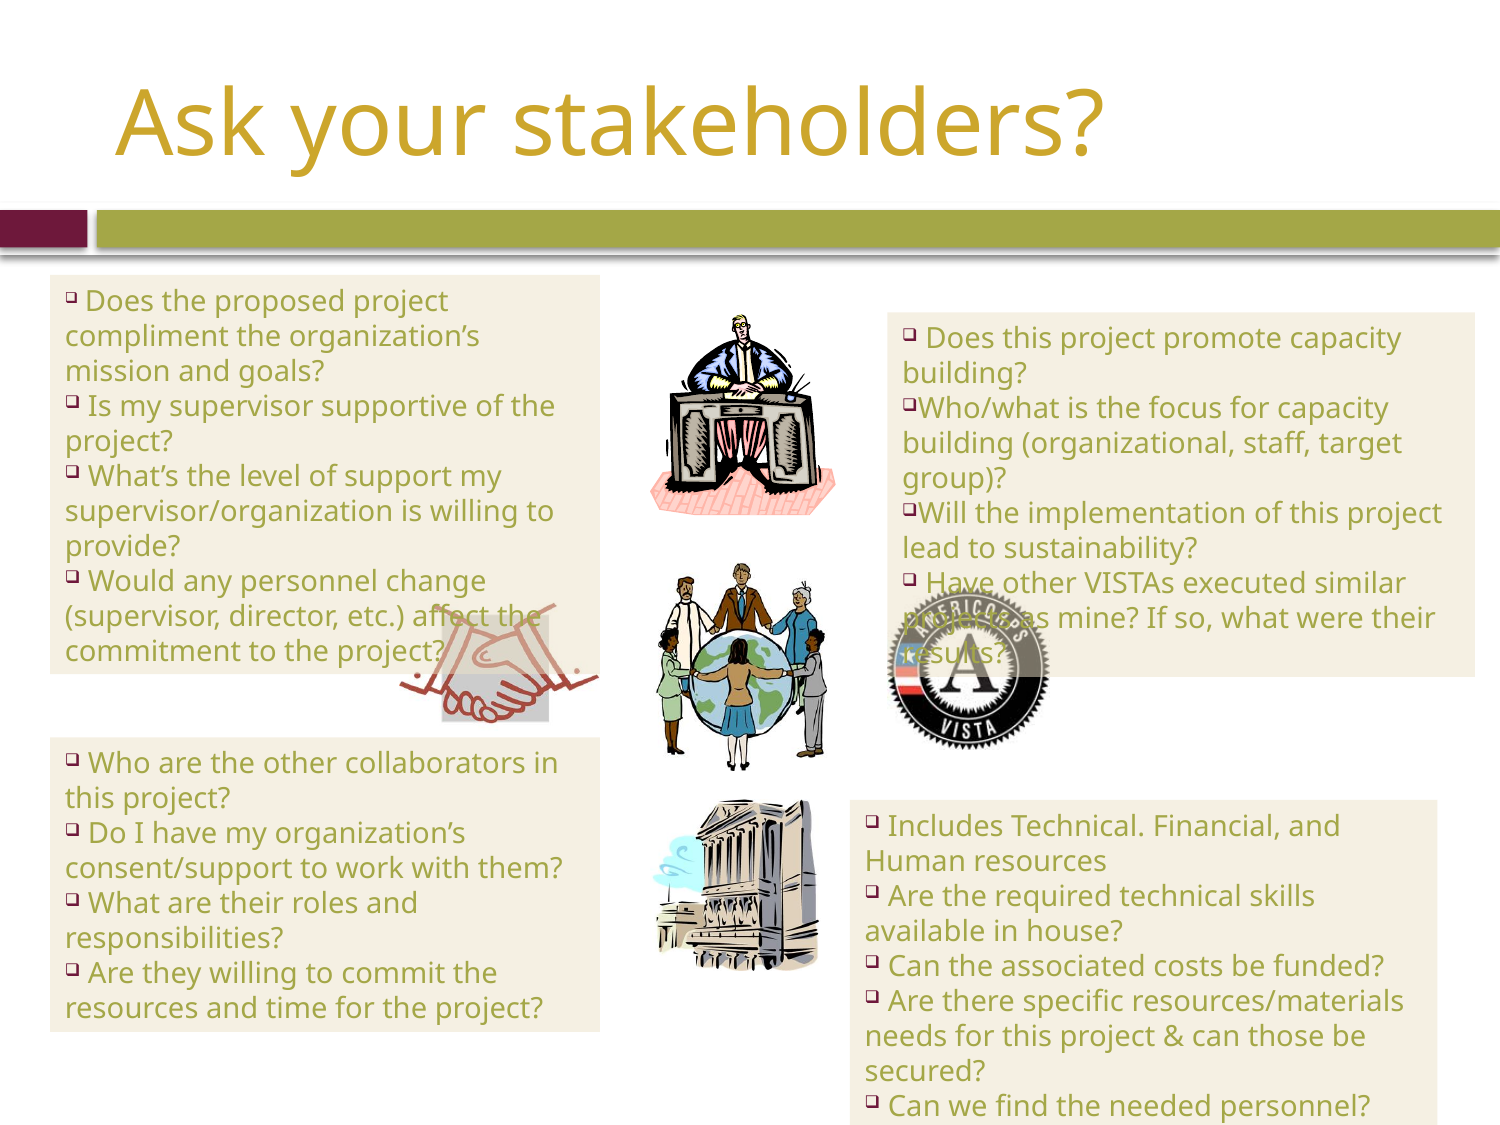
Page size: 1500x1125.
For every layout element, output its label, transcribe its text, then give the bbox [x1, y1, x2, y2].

text_box Does the proposed project compliment the organization’s mission and goals? Is my supervisor supportive of the project? What’s the level of support my supervisor/organization is willing to provide? Would any personnel change (supervisor, director, etc.) affect the commitment to the project? [50, 274, 600, 675]
text_box Includes Technical. Financial, and Human resources Are the required technical skills available in house? Can the associated costs be funded? Are there specific resources/materials needs for this project & can those be secured? Can we find the needed personnel? [849, 799, 1438, 1125]
picture [649, 799, 821, 971]
picture [649, 312, 838, 518]
picture [887, 587, 1051, 751]
picture [637, 562, 846, 771]
text_box Who are the other collaborators in this project? Do I have my organization’s consent/support to work with them? What are their roles and responsibilities? Are they willing to commit the resources and time for the project? [50, 737, 600, 1032]
text_box Does this project promote capacity building? Who/what is the focus for capacity building (organizational, staff, target group)? Will the implementation of this project lead to sustainability? Have other VISTAs executed similar projects as mine? If so, what were their results? [887, 312, 1475, 677]
picture [399, 562, 601, 763]
title Ask your stakeholders? [100, 37, 1438, 200]
